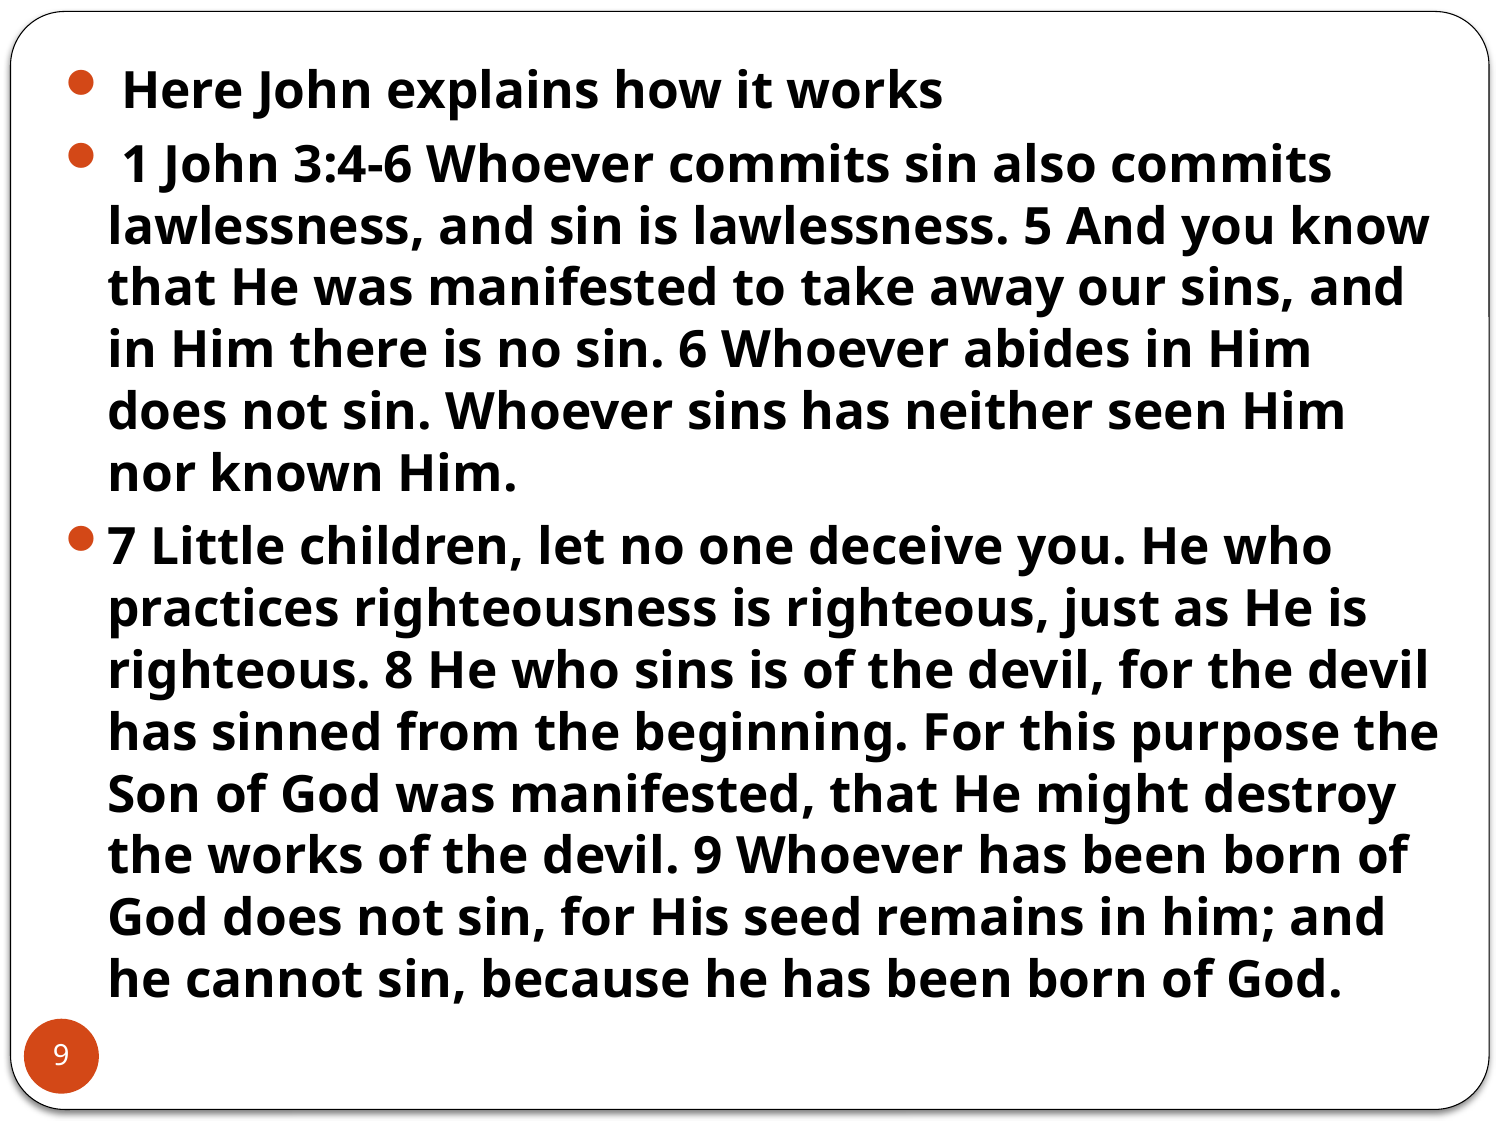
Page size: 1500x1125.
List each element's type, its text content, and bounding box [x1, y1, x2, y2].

list Here John explains how it works 1 John 3:4-6 Whoever commits sin also commits lawlessness, and sin is lawlessness. 5 And you know that He was manifested to take away our sins, and in Him there is no sin. 6 Whoever abides in Him does not sin. Whoever sins has neither seen Him nor known Him. 7 Little children, let no one deceive you. He who practices righteousness is righteous, just as He is righteous. 8 He who sins is of the devil, for the devil has sinned from the beginning. For this purpose the Son of God was manifested, that He might destroy the works of the devil. 9 Whoever has been born of God does not sin, for His seed remains in him; and he cannot sin, because he has been born of God. [50, 50, 1463, 1038]
slide_number 9 [23, 1018, 99, 1094]
